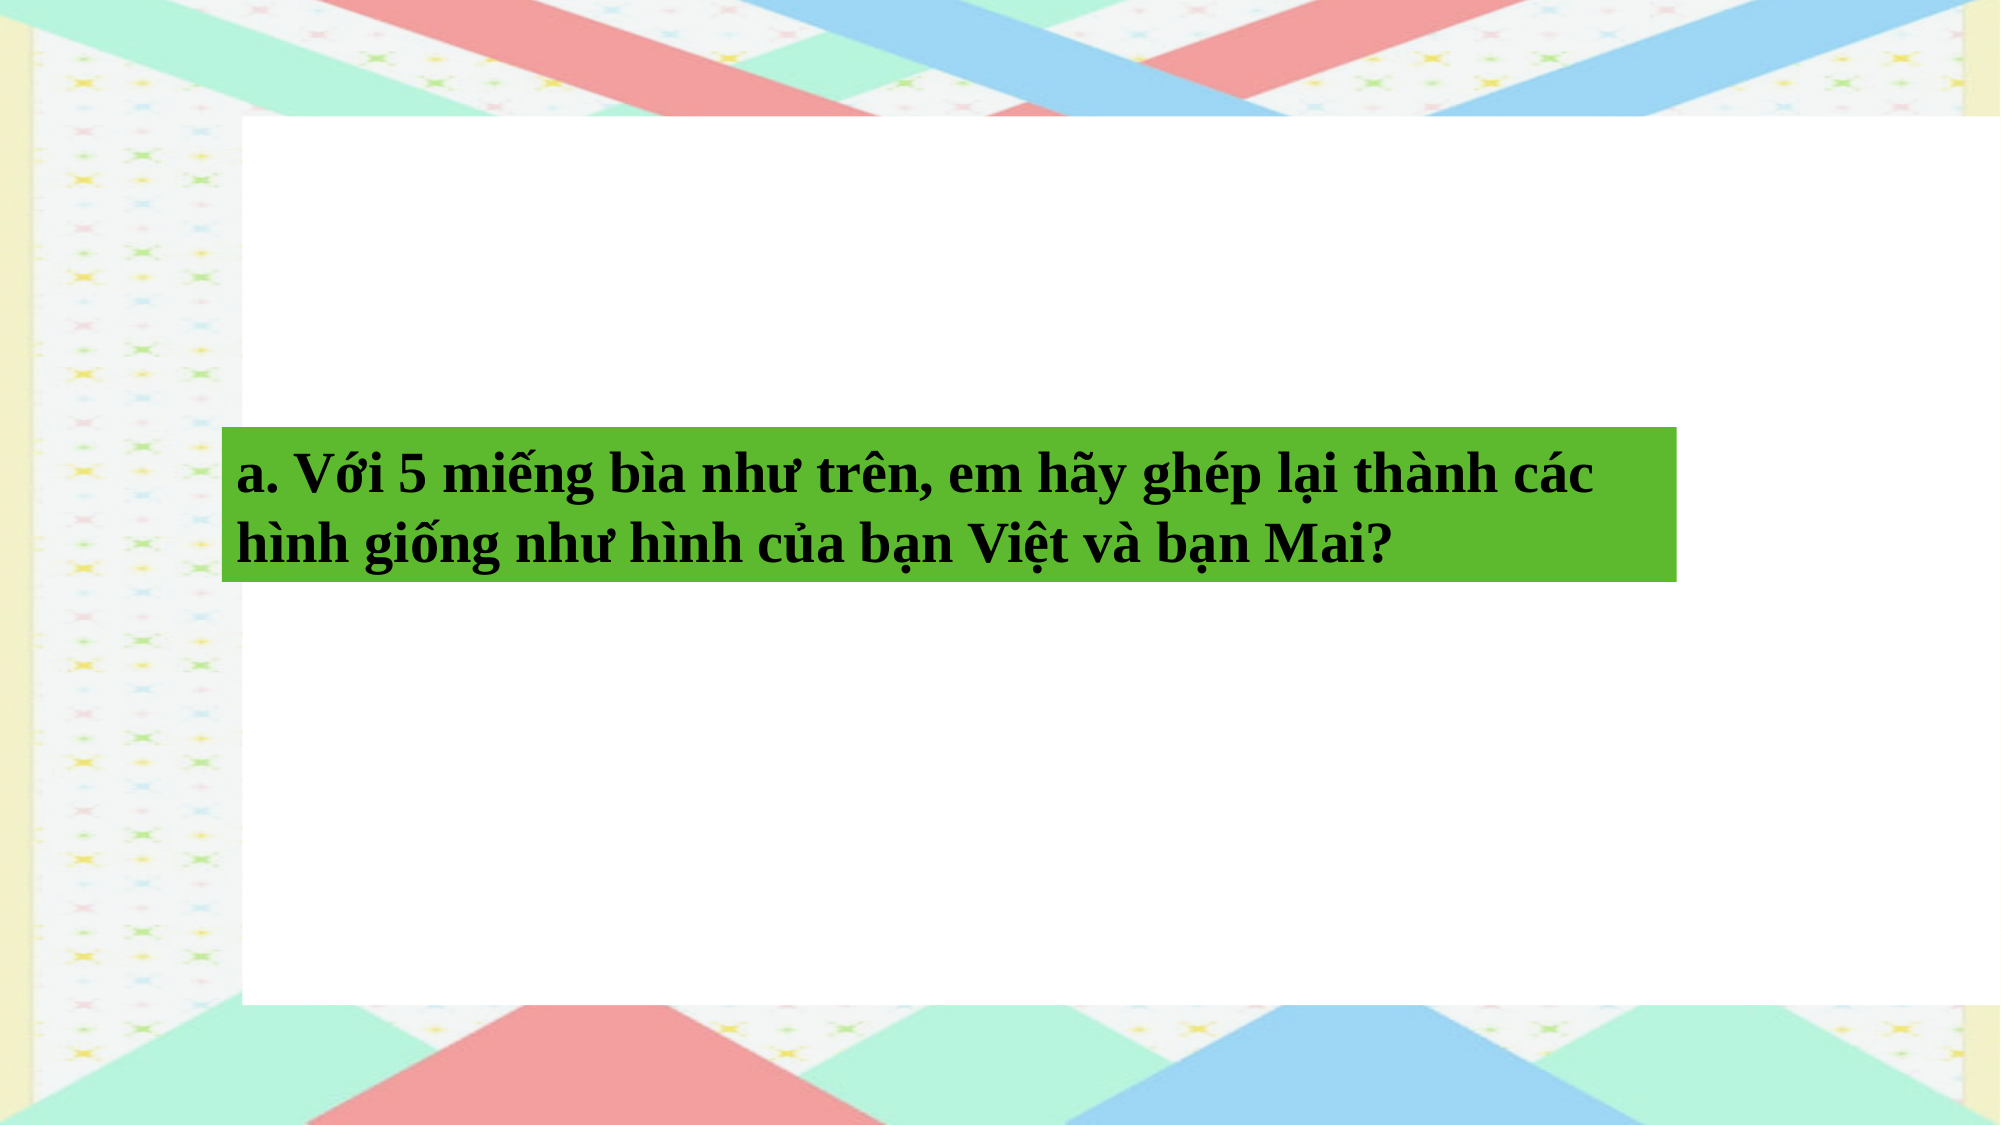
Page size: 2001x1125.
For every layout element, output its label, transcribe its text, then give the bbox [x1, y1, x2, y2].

text_box a. Với 5 miếng bìa như trên, em hãy ghép lại thành các hình giống như hình của bạn Việt và bạn Mai? [221, 427, 1677, 582]
